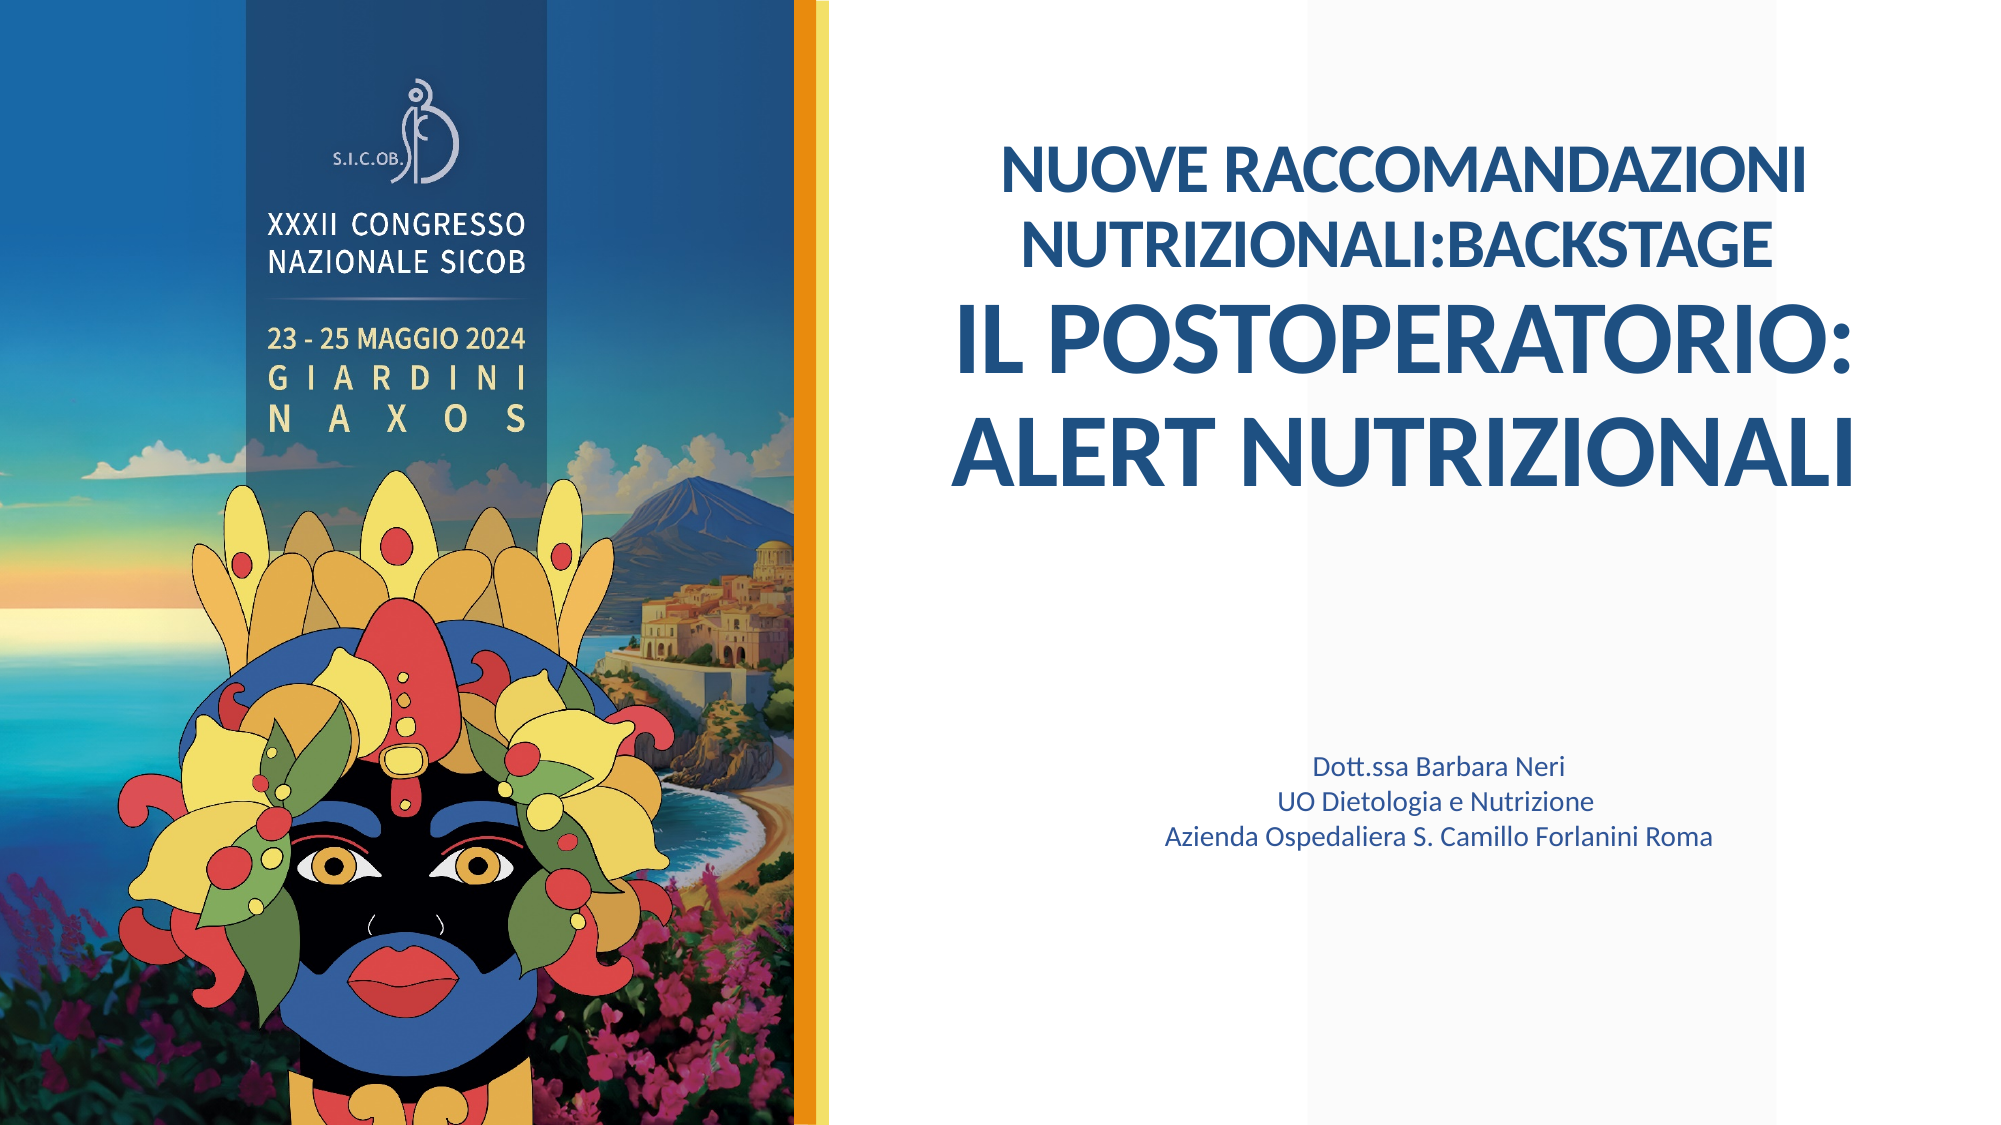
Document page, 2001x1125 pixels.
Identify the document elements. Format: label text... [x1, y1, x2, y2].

subtitle Dott.ssa Barbara Neri UO Dietologia e Nutrizione Azienda Ospedaliera S. Camillo Forlanini Roma [906, 739, 1973, 950]
picture [0, 0, 794, 1125]
title NUOVE RACCOMANDAZIONI NUTRIZIONALI:BACKSTAGE IL POSTOPERATORIO: ALERT NUTRIZIONALI [871, 124, 1938, 654]
